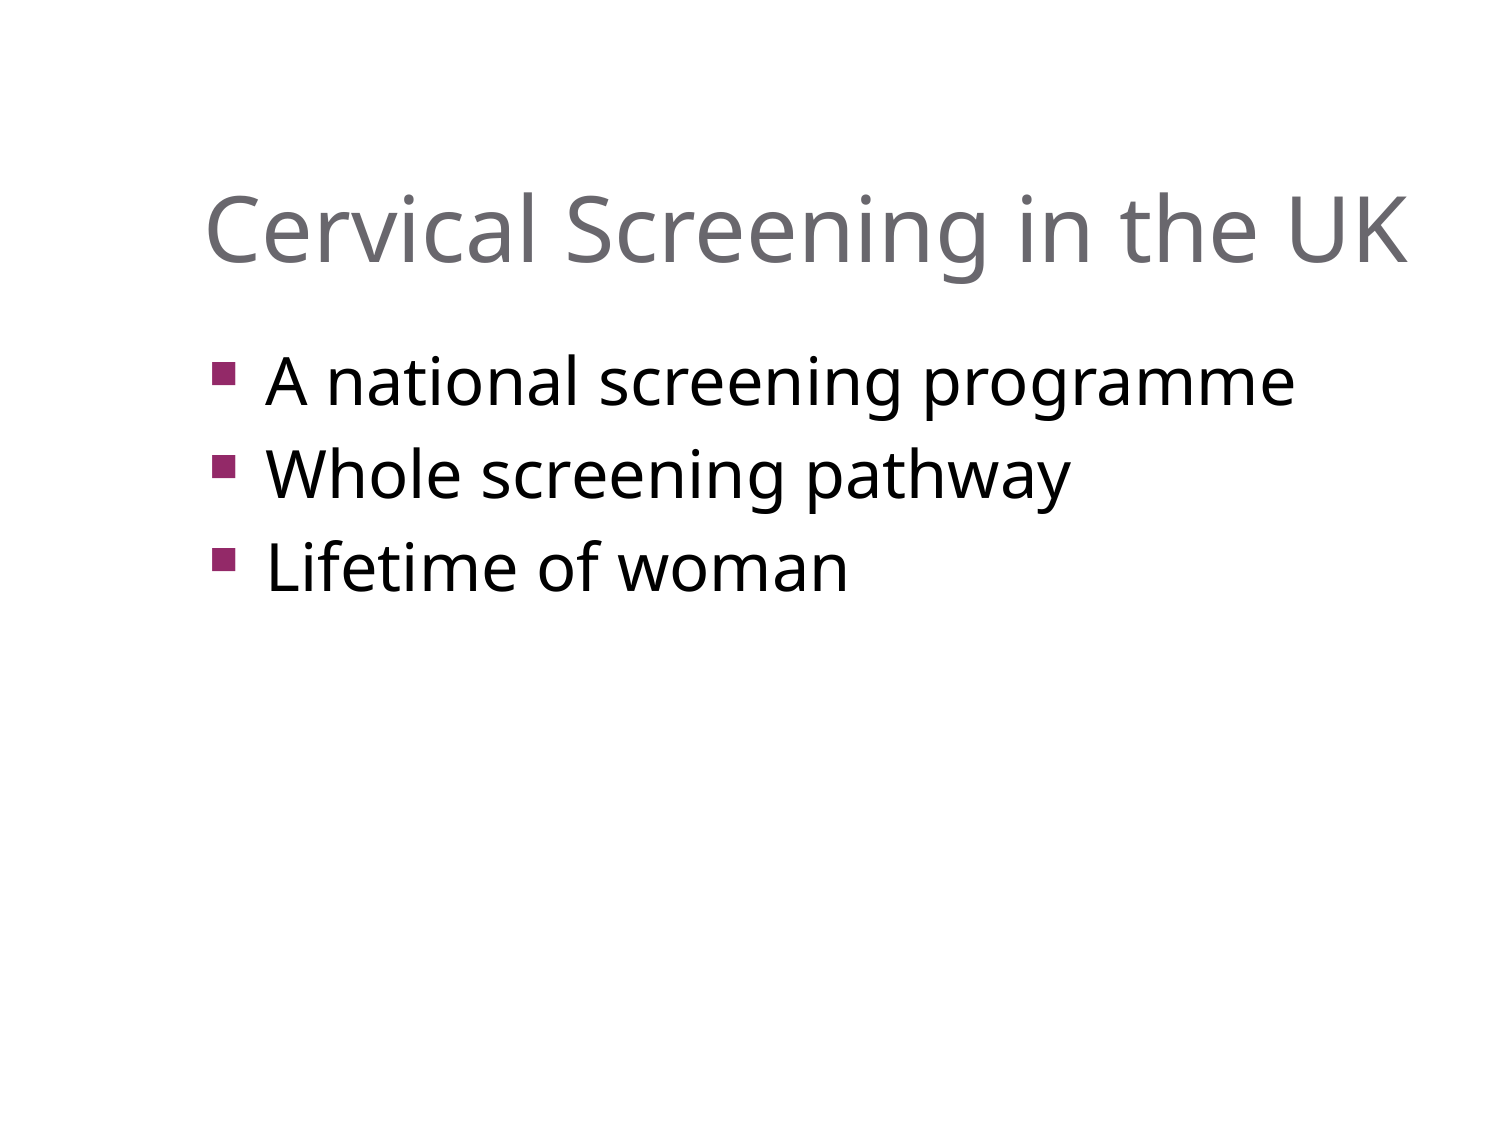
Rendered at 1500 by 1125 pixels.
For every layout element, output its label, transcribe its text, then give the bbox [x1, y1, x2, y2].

list A national screening programme Whole screening pathway Lifetime of woman [193, 331, 1469, 1006]
title Cervical Screening in the UK [188, 101, 1468, 289]
